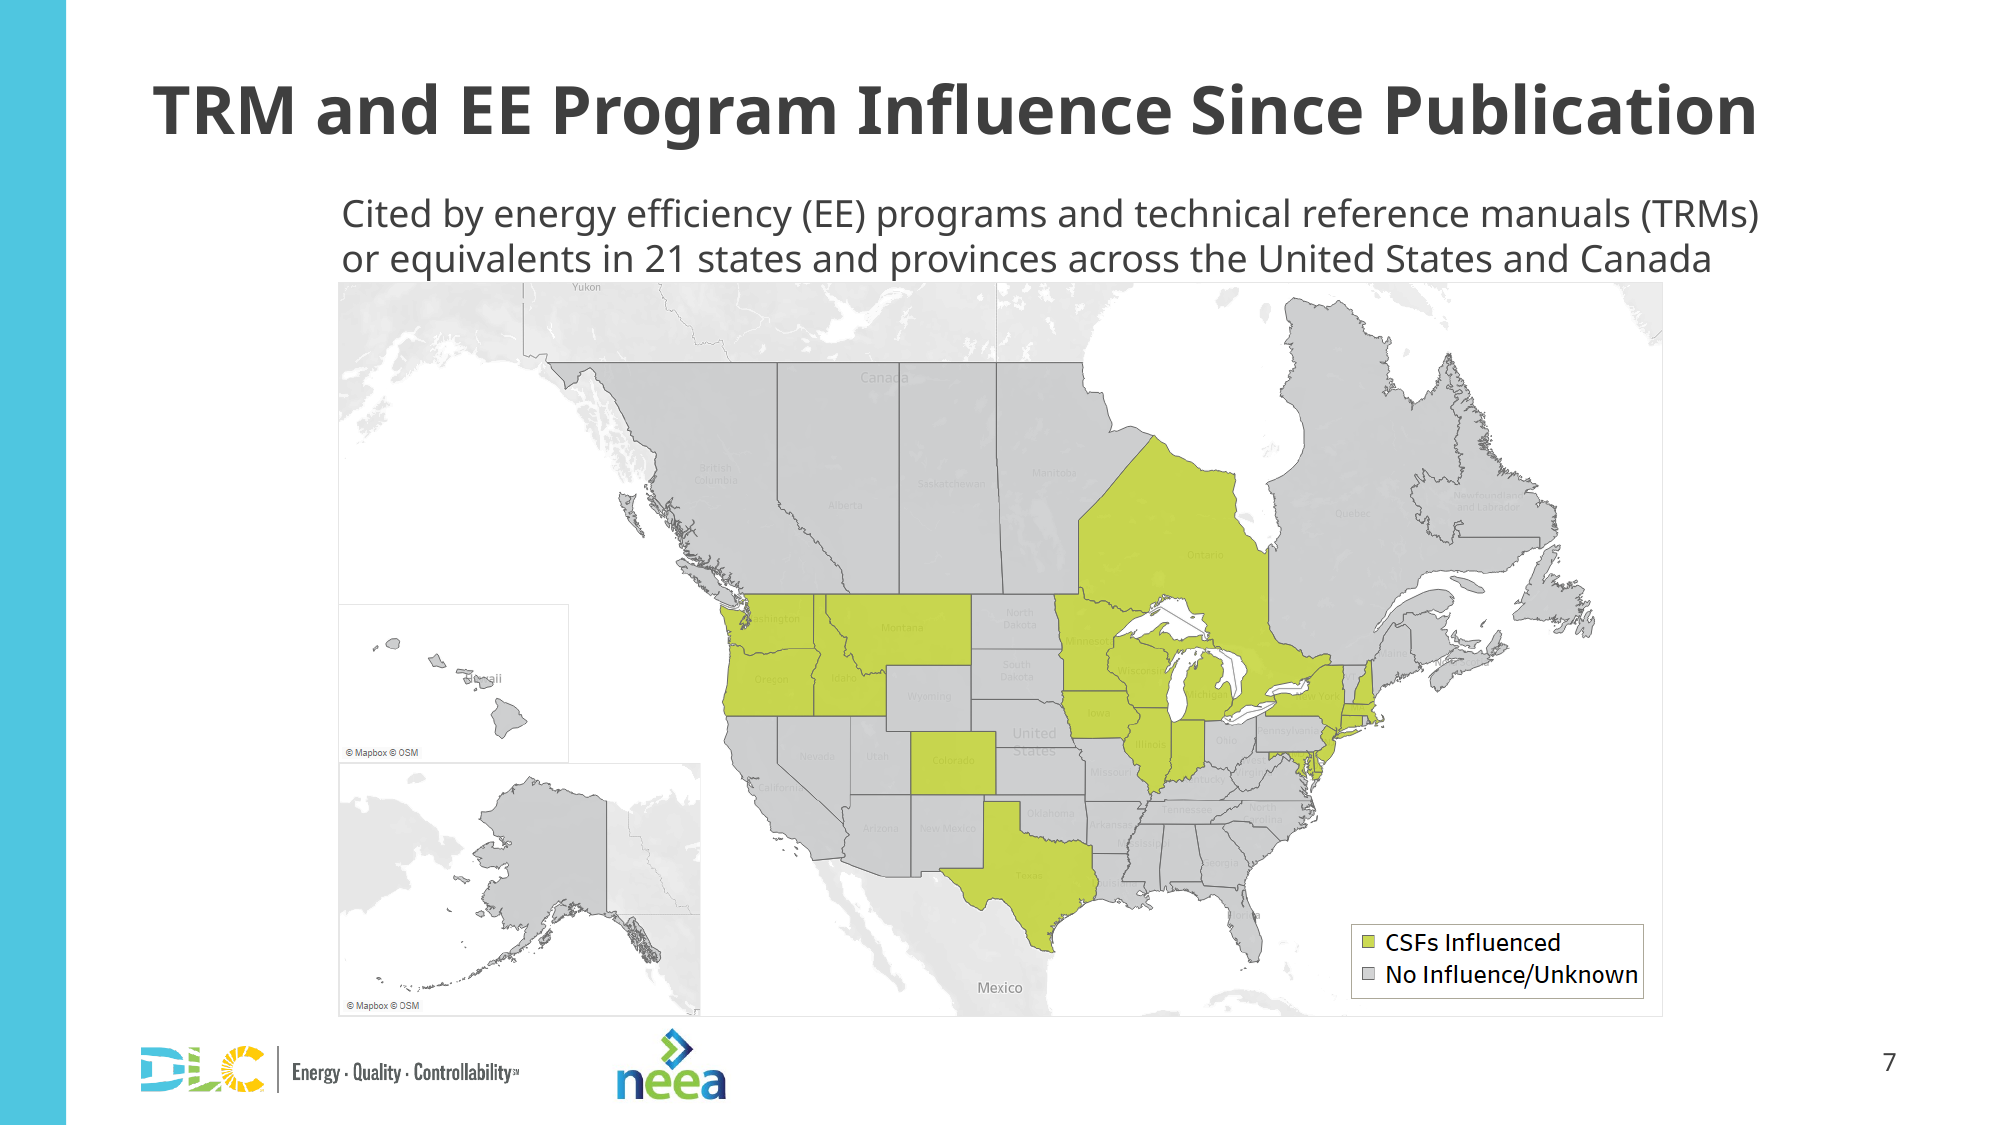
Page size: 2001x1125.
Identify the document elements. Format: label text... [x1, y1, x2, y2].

text_box Cited by energy efficiency (EE) programs and technical reference manuals (TRMs) or equivalents in 21 states and provinces across the United States and Canada [326, 182, 1788, 288]
picture [141, 1046, 264, 1092]
picture [601, 1028, 741, 1108]
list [326, 270, 1674, 1028]
picture [293, 1062, 519, 1084]
slide_number 7 [1867, 1039, 1952, 1100]
title TRM and EE Program Influence Since Publication [137, 59, 1888, 166]
